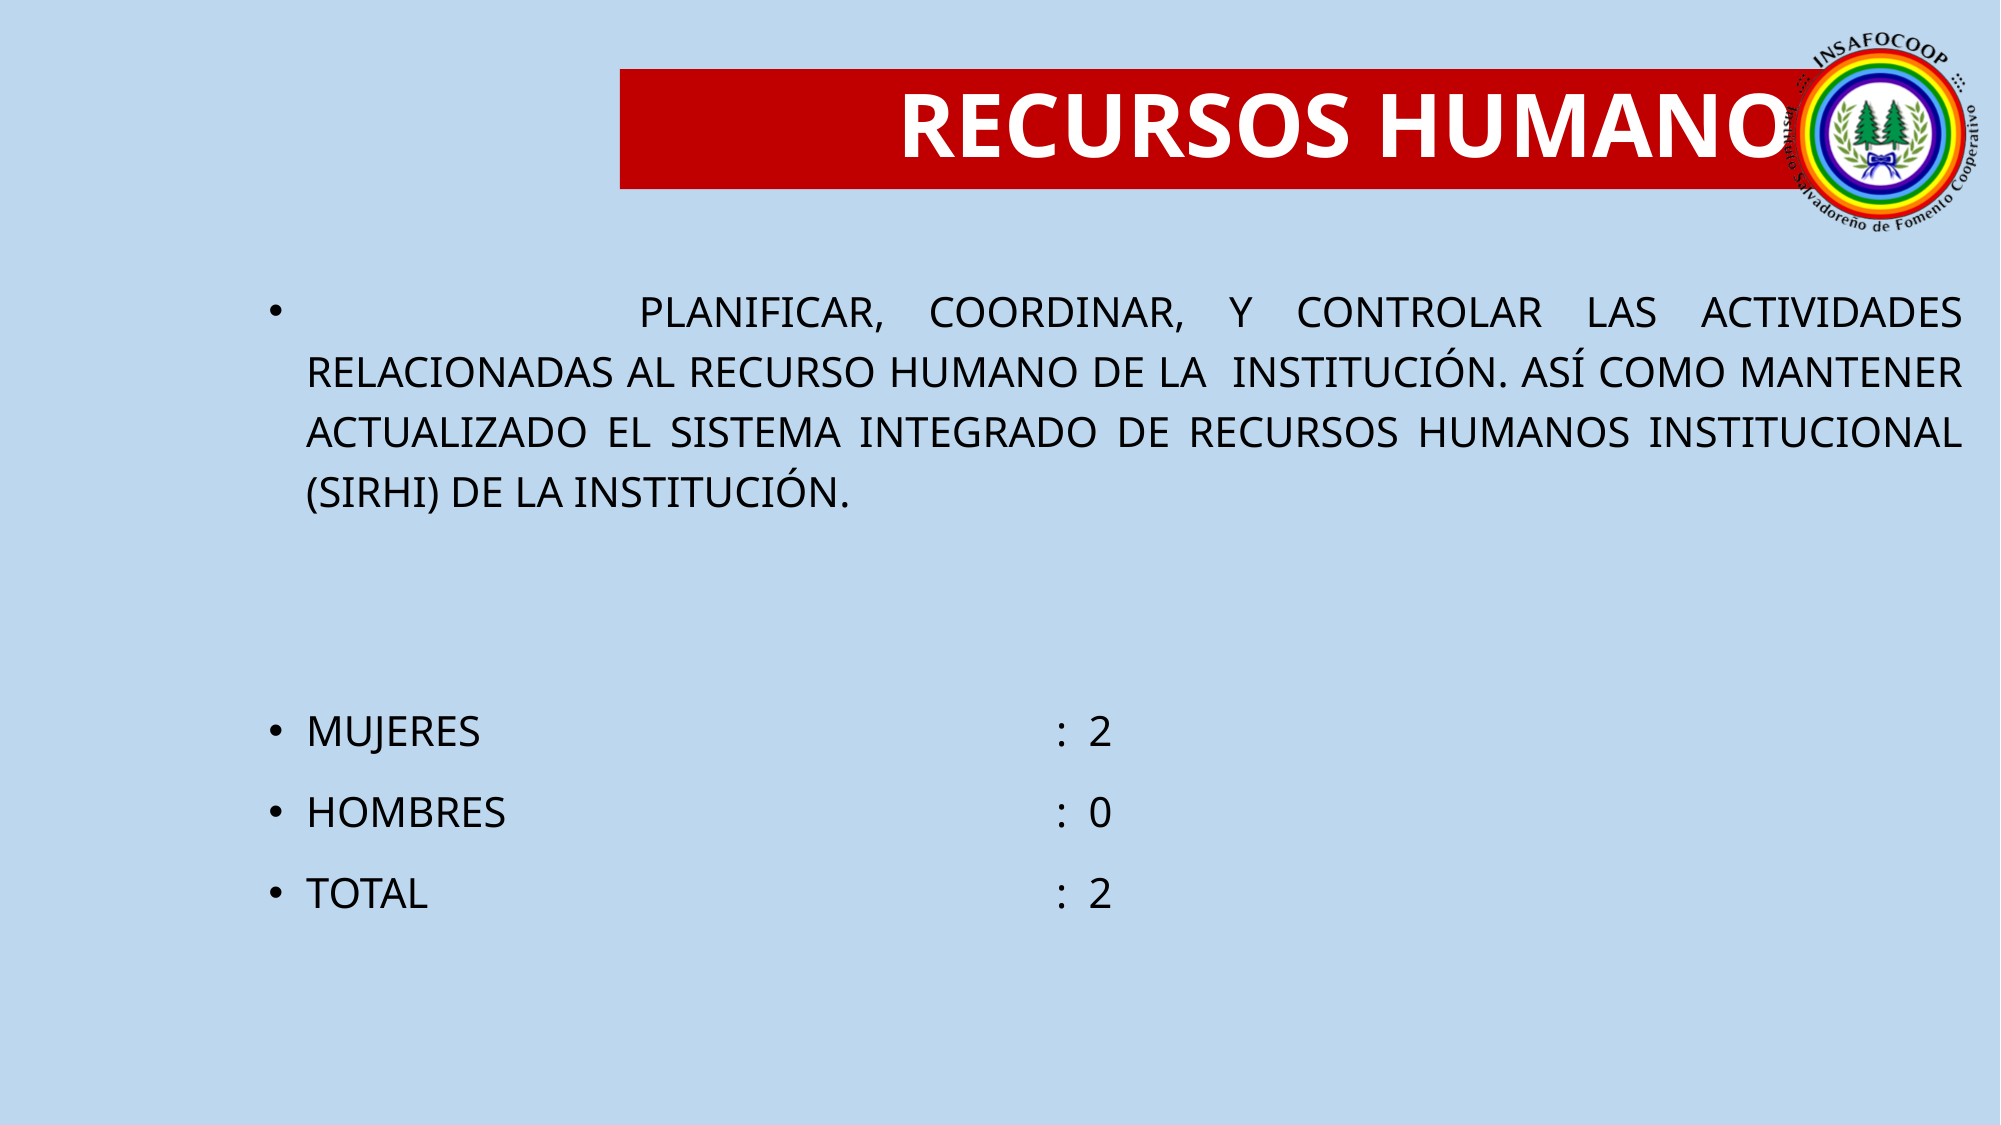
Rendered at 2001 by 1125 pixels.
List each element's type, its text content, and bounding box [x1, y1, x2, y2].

list Planificar, coordinar, y controlar las actividades relacionadas al recurso humano de la Institución. Así como mantener actualizado el Sistema Integrado de Recursos Humanos Institucional (SIRHI) de la Institución. Mujeres : 2 Hombres : 0 Total : 2 [253, 268, 1979, 957]
picture [1783, 32, 1979, 233]
title Recursos Humanos [619, 69, 1777, 190]
